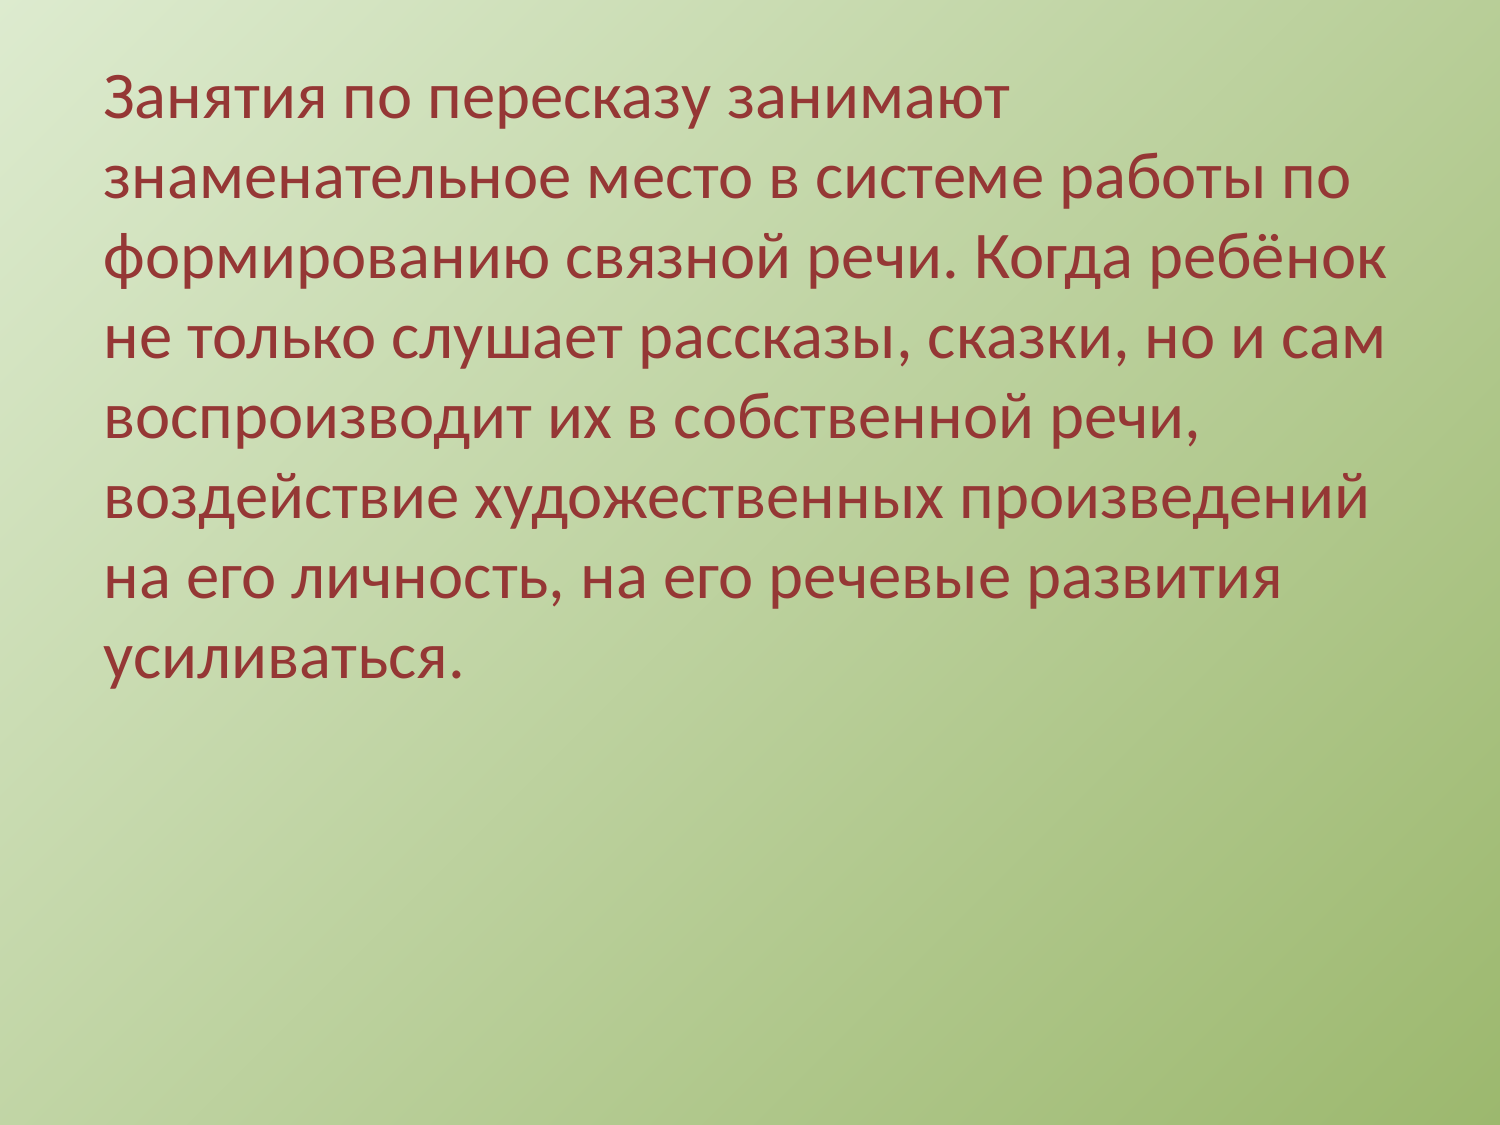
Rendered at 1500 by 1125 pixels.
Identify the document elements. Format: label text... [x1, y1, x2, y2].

list Занятия по пересказу занимают знаменательное место в системе работы по формированию связной речи. Когда ребёнок не только слушает рассказы, сказки, но и сам воспроизводит их в собственной речи, воздействие художественных произведений на его личность, на его речевые развития усиливаться. [88, 44, 1425, 1005]
